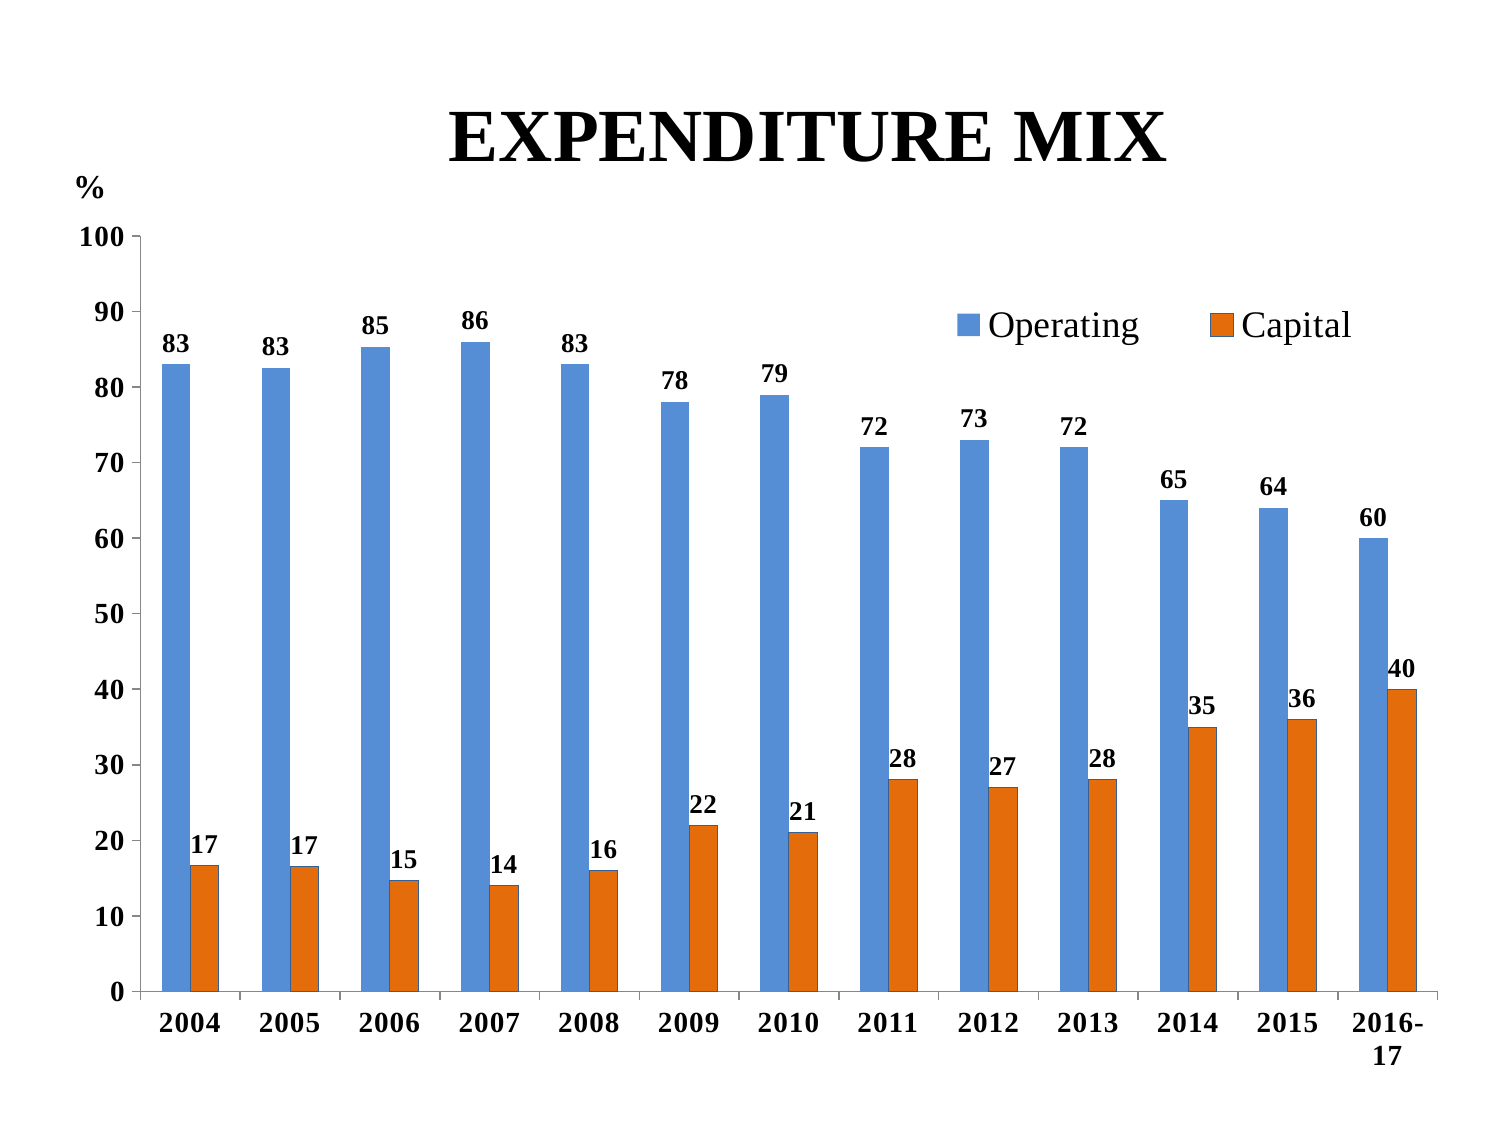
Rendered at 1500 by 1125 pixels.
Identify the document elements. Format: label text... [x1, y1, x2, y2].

chart [0, 205, 1463, 1088]
title EXPENDITURE MIX [89, 75, 1500, 188]
text_box % [31, 159, 149, 203]
